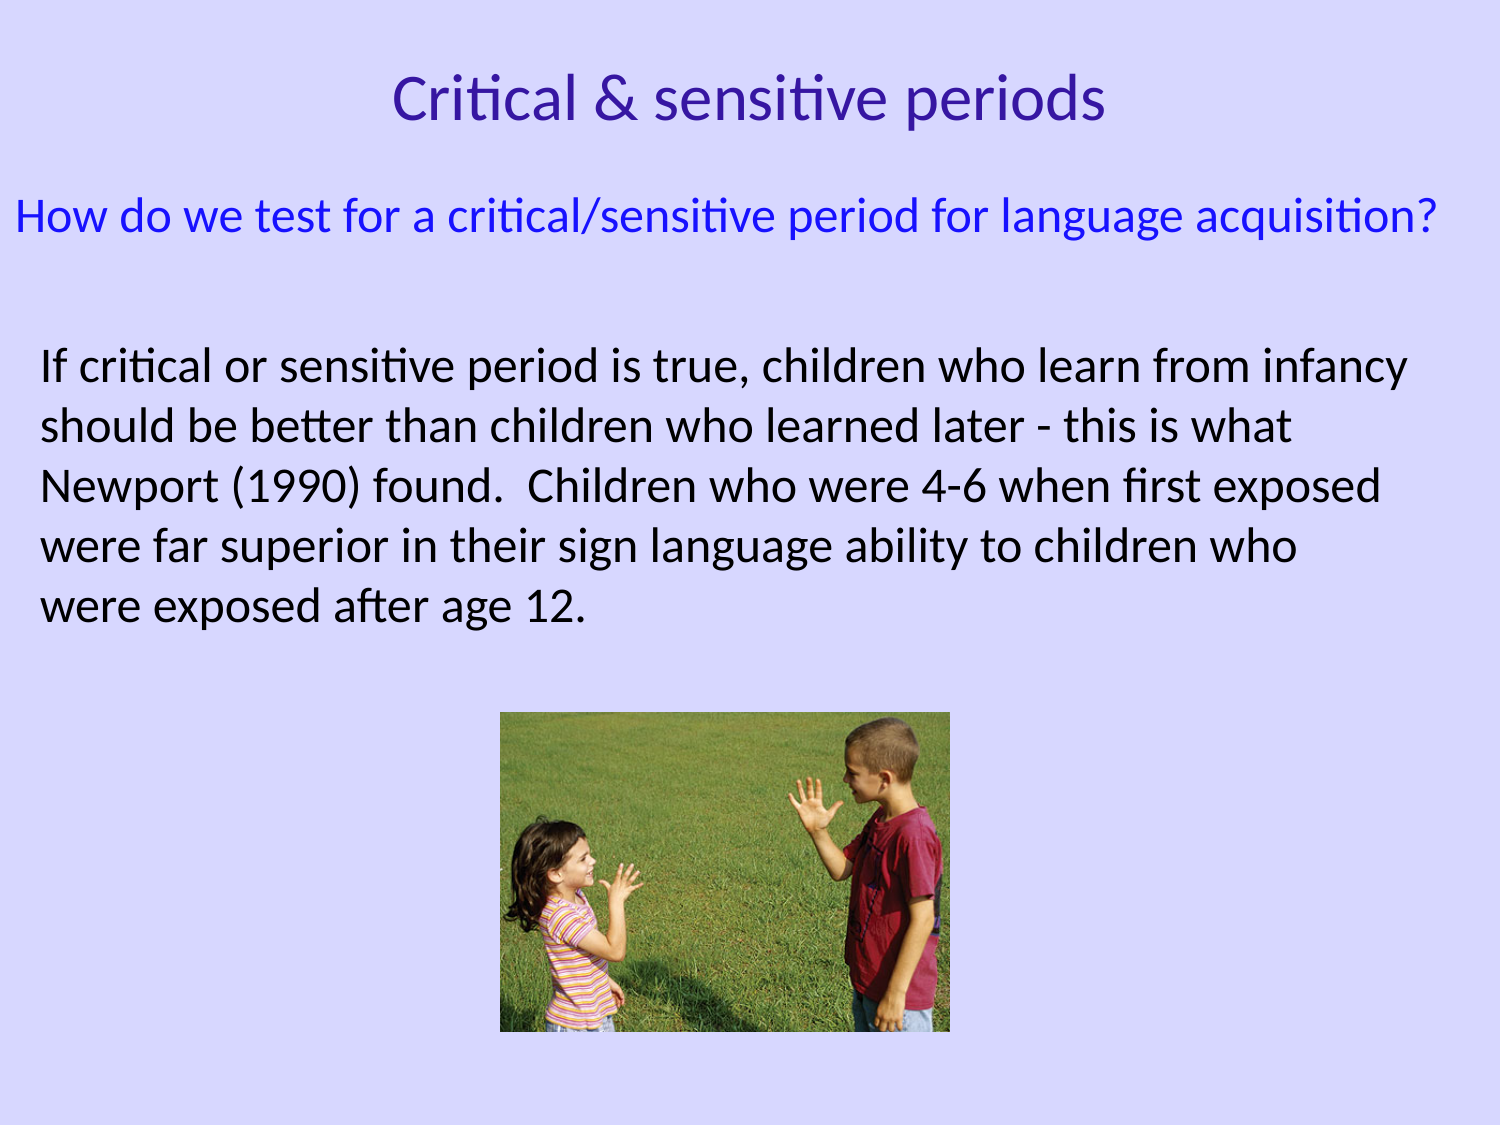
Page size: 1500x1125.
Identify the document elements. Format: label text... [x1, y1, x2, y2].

list How do we test for a critical/sensitive period for language acquisition? [0, 174, 1500, 1125]
title Critical & sensitive periods [0, 0, 1500, 174]
picture [499, 712, 950, 1032]
text_box If critical or sensitive period is true, children who learn from infancy should be better than children who learned later - this is what Newport (1990) found. Children who were 4-6 when first exposed were far superior in their sign language ability to children who were exposed after age 12. [24, 324, 1425, 640]
